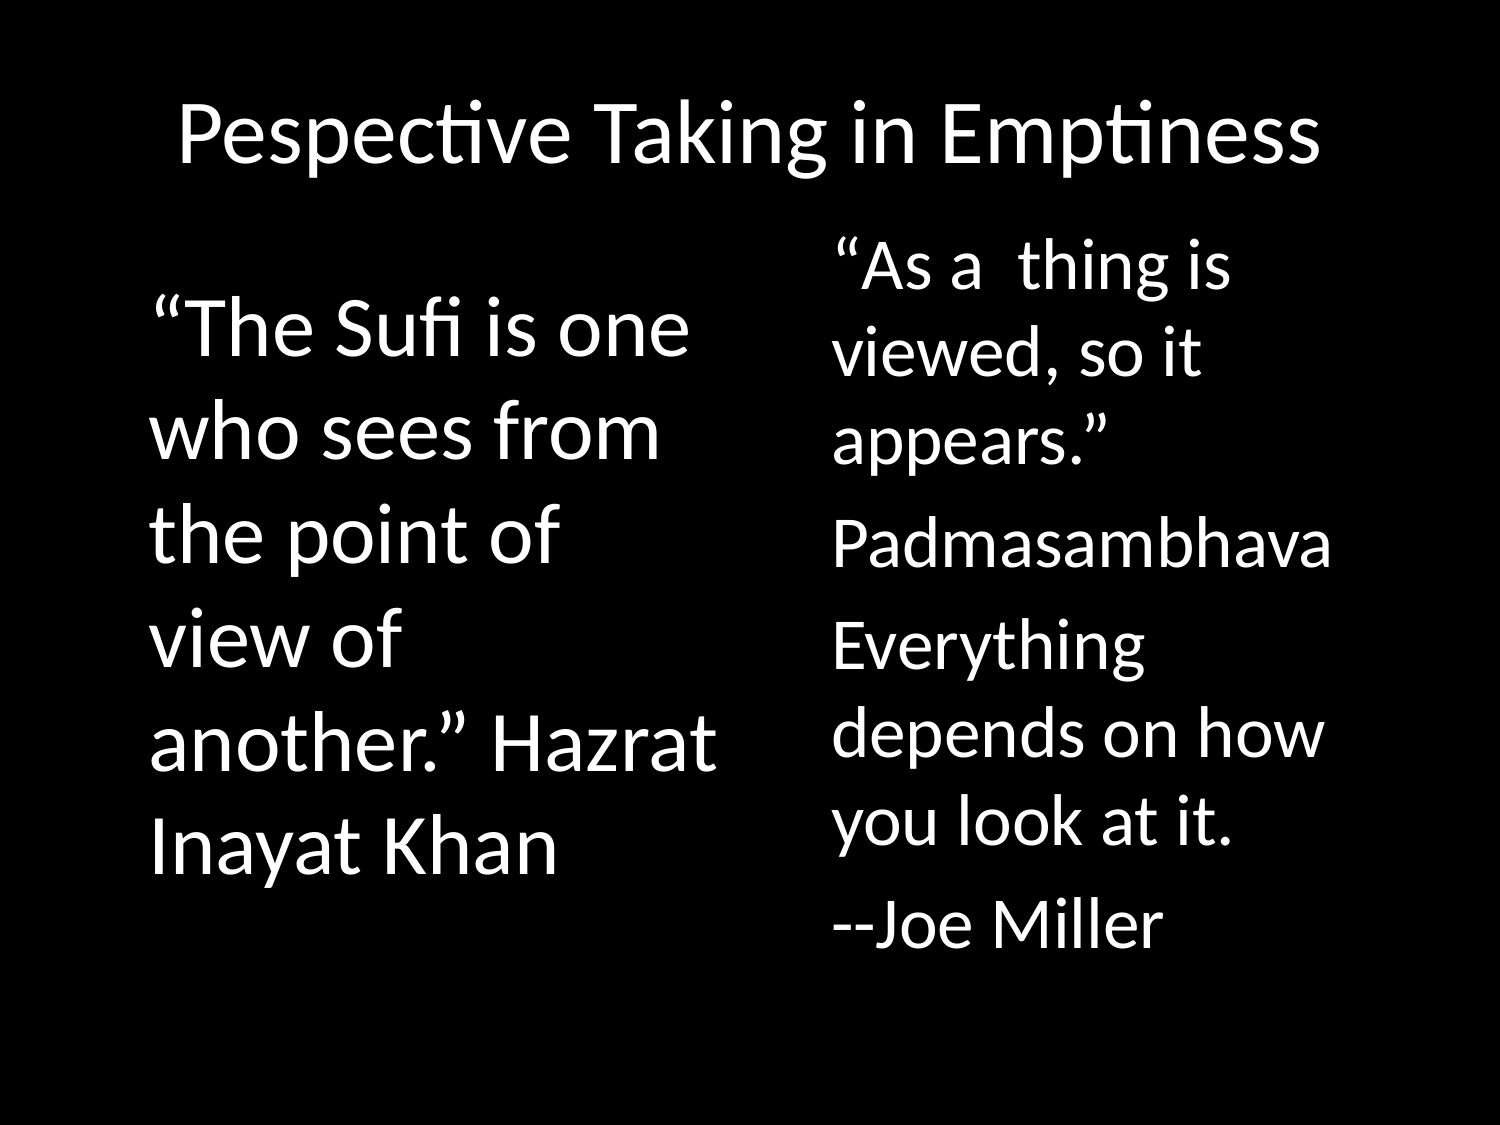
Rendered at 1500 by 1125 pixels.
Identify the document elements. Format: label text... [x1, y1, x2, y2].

title Pespective Taking in Emptiness [75, 45, 1425, 209]
list “As a thing is viewed, so it appears.” Padmasambhava Everything depends on how you look at it. --Joe Miller [762, 208, 1425, 1005]
list “The Sufi is one who sees from the point of view of another.” Hazrat Inayat Khan [75, 262, 738, 1005]
